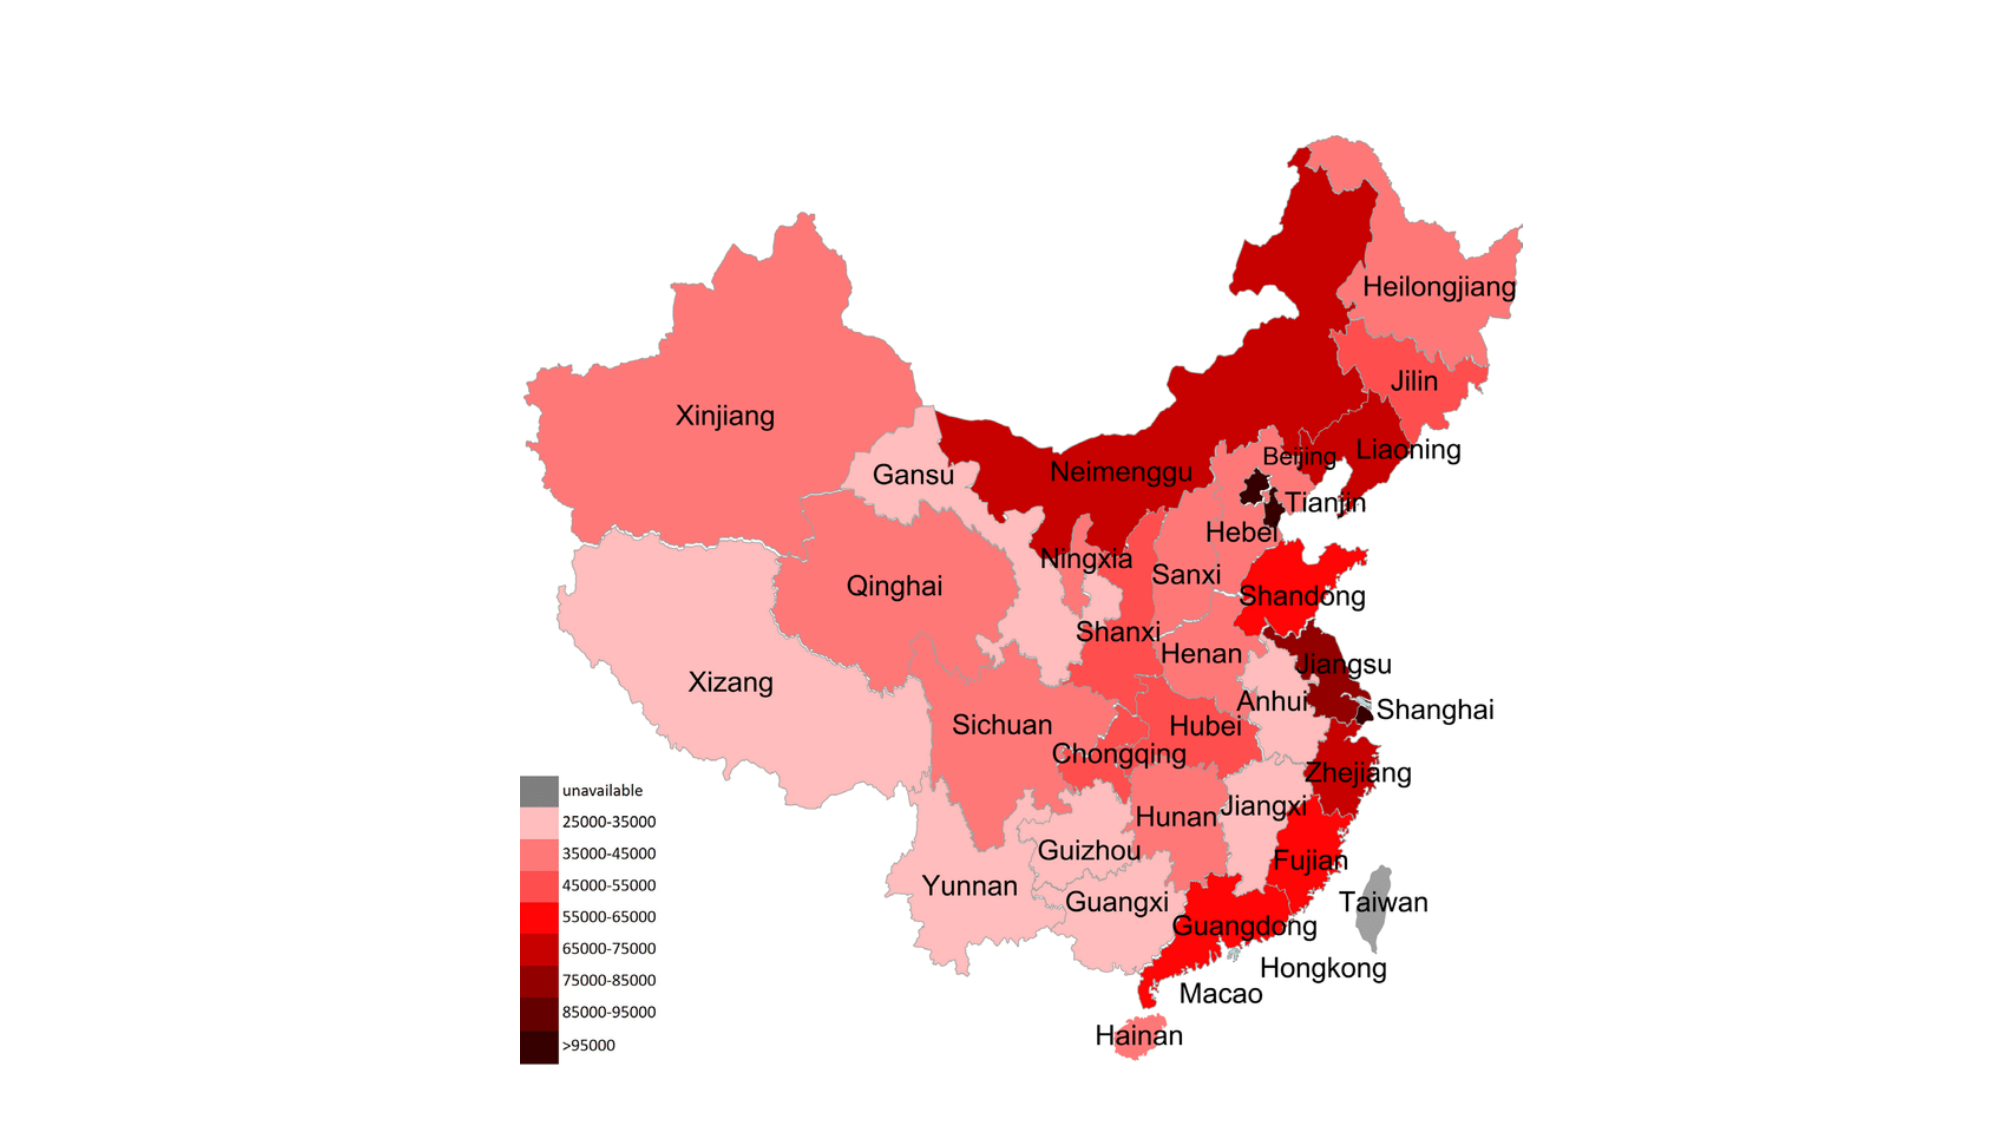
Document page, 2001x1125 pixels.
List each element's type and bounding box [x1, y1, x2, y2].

list [520, 135, 1523, 1066]
